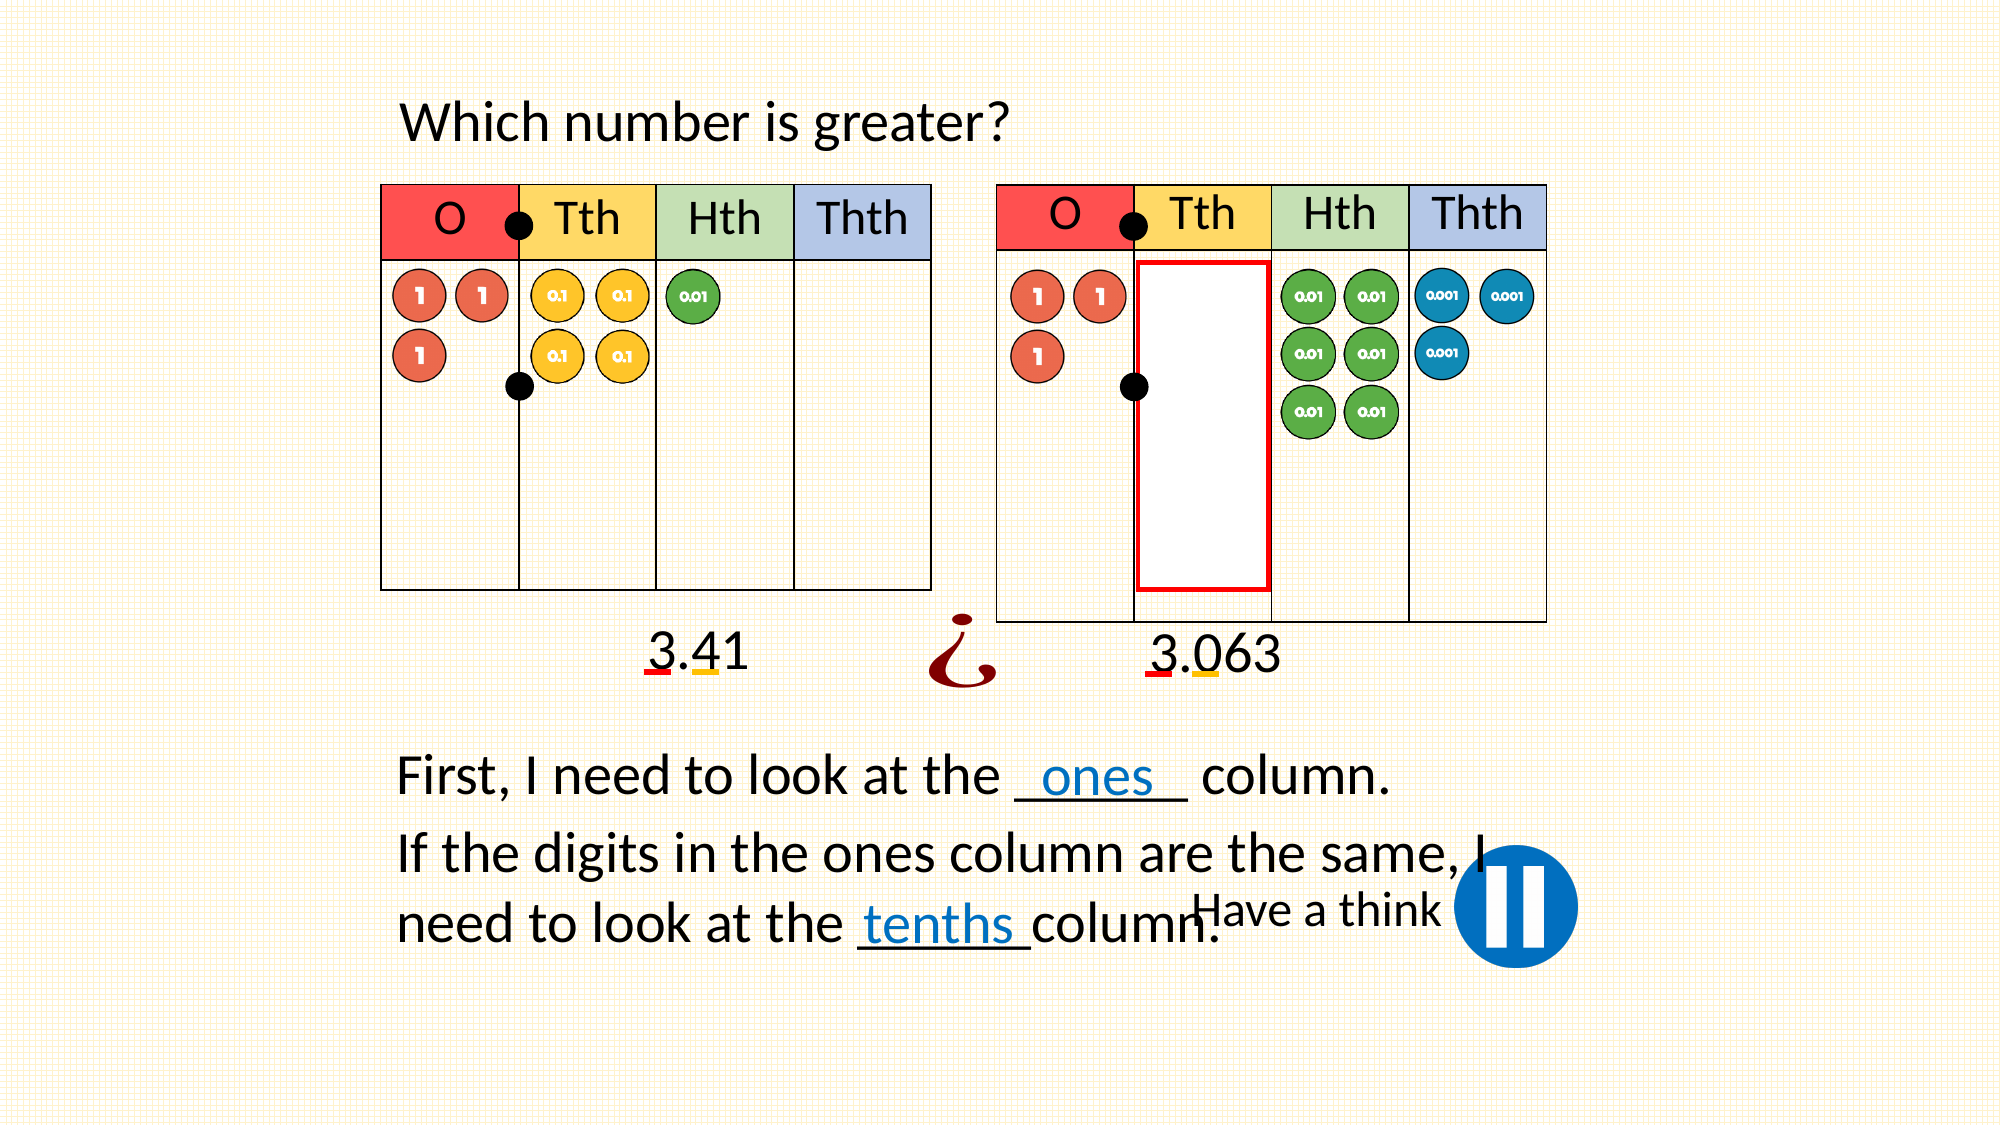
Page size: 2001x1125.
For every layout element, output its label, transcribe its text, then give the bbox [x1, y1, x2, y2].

table_header Hth [657, 185, 793, 259]
table_cell [520, 389, 655, 589]
text_box Have a think [1176, 868, 1454, 944]
table_header O [997, 186, 1133, 249]
table_cell [382, 261, 518, 589]
table_cell [1272, 251, 1408, 621]
table_header Thth [1410, 186, 1546, 249]
text_box 3.41 [632, 604, 766, 690]
table_cell [1410, 251, 1546, 621]
table_cell [520, 261, 655, 372]
picture [523, 262, 656, 389]
picture [1273, 262, 1406, 445]
picture [1003, 263, 1133, 389]
text_box ones [1026, 729, 1210, 815]
text_box [504, 211, 534, 241]
text_box 3.063 [1134, 607, 1298, 692]
text_box [1137, 262, 1269, 591]
table_cell [795, 261, 930, 589]
table_header Tth [1135, 186, 1271, 249]
picture [658, 262, 727, 330]
text_box Which number is greater? [385, 75, 1028, 160]
table_cell [1135, 251, 1271, 607]
table_header Tth [520, 185, 655, 259]
picture [385, 262, 515, 388]
text_box tenths [849, 877, 1171, 963]
picture [1454, 845, 1578, 969]
table_cell [997, 251, 1133, 621]
text_box First, I need to look at the ______ column. [381, 728, 1547, 814]
table_header O [382, 185, 518, 259]
text_box If the digits in the ones column are the same, I need to look at the ______column. [381, 814, 1547, 962]
text_box [505, 371, 534, 401]
picture [1407, 261, 1541, 386]
text_box [1119, 372, 1149, 402]
table_header Hth [1272, 186, 1408, 249]
table_cell [657, 261, 793, 589]
text_box [1119, 212, 1148, 241]
table_header Thth [795, 185, 930, 259]
